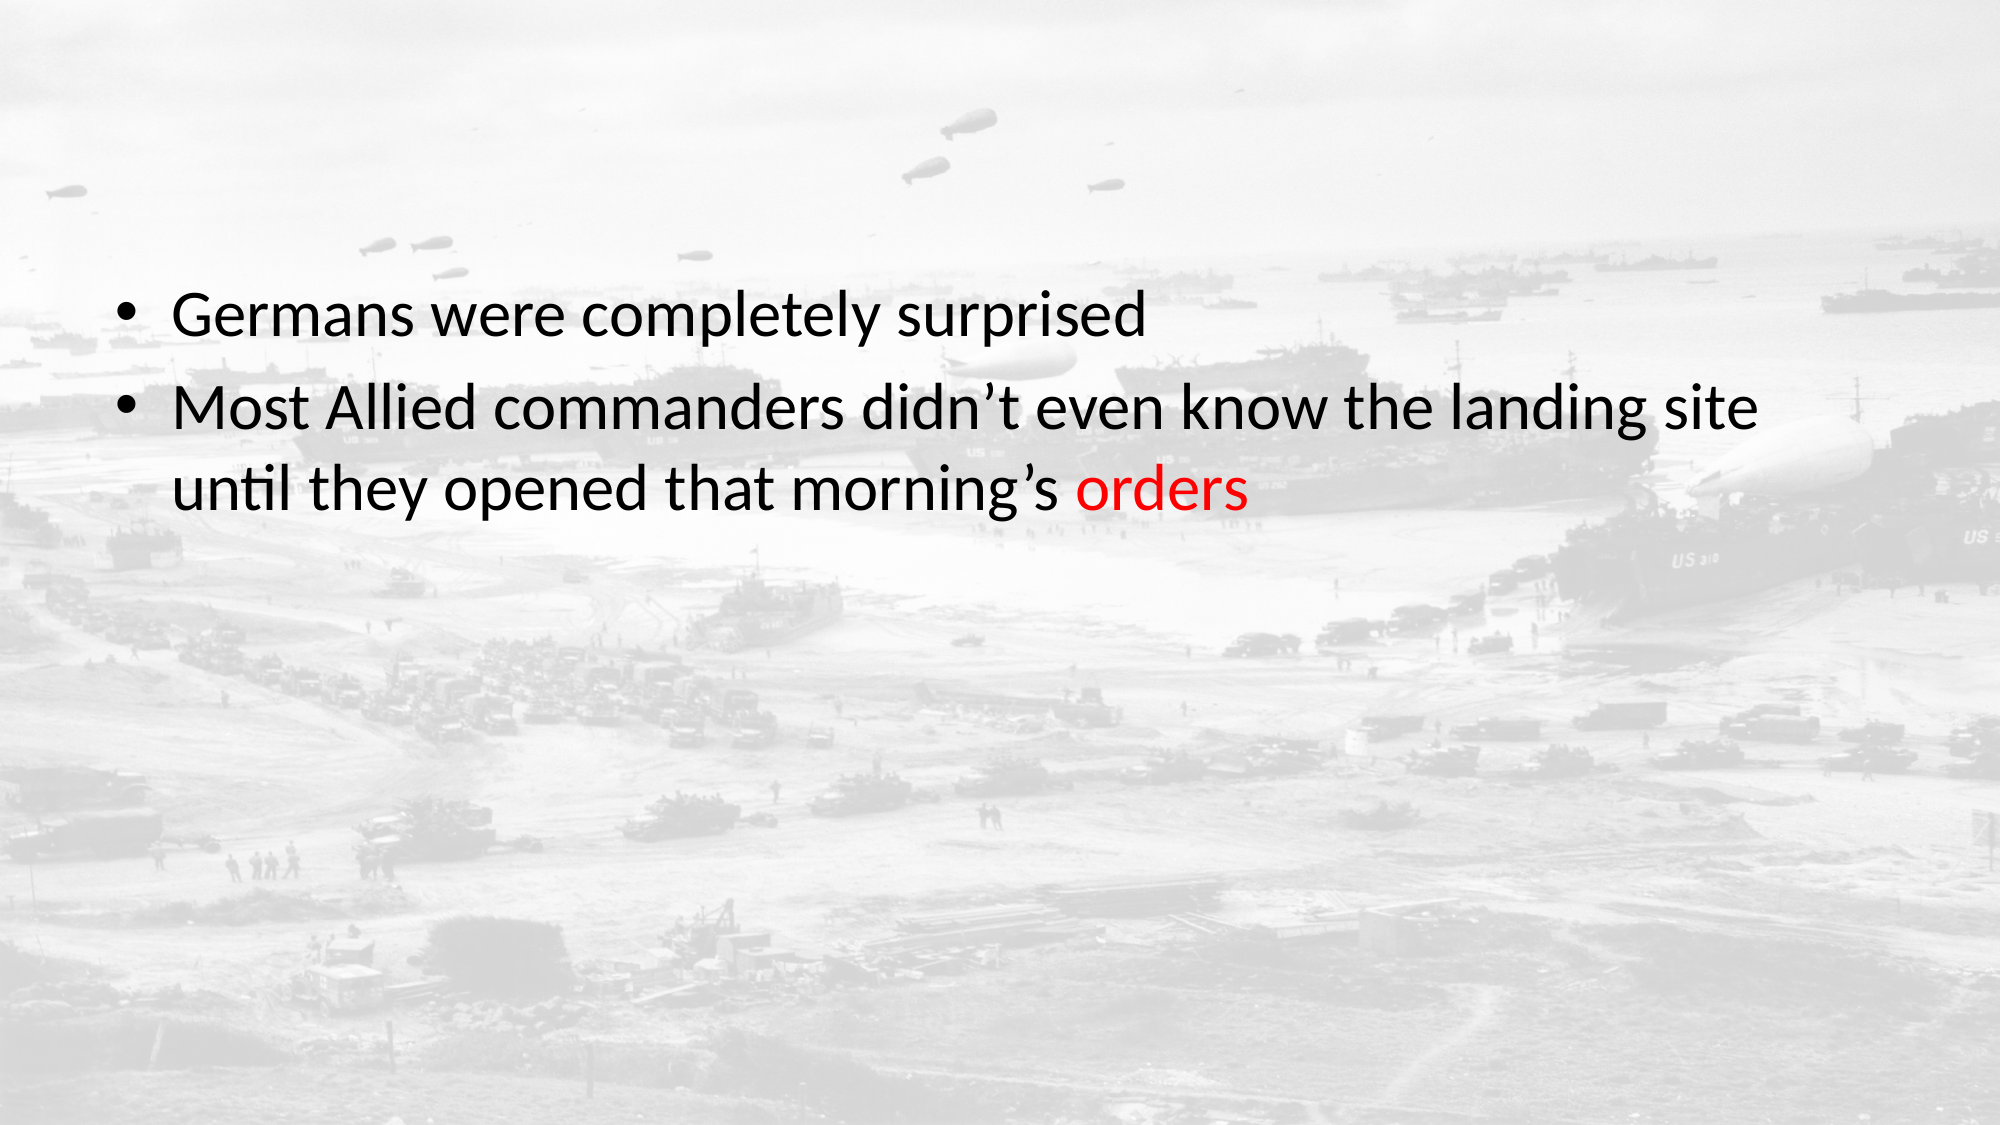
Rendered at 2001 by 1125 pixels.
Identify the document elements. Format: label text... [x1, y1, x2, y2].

list Germans were completely surprised Most Allied commanders didn’t even know the landing site until they opened that morning’s orders [99, 262, 1900, 1005]
